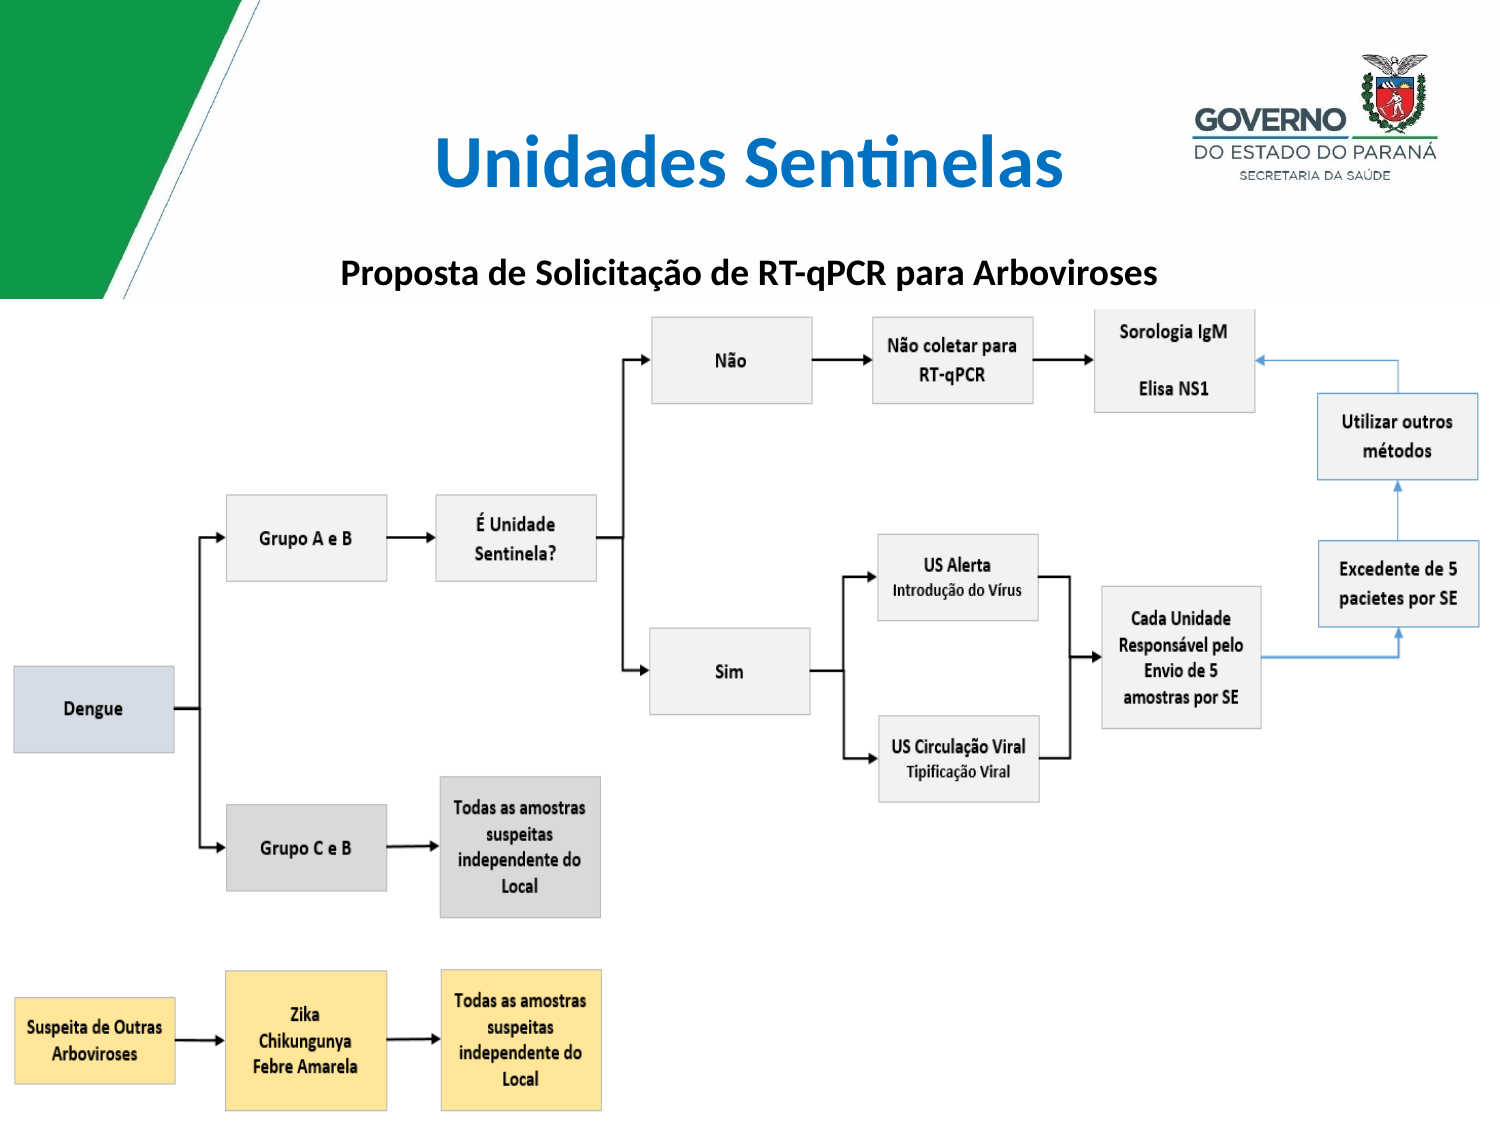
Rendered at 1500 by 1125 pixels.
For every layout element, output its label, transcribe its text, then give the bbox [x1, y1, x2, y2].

text_box Unidades Sentinelas Proposta de Solicitação de RT-qPCR para Arboviroses [70, 60, 1430, 297]
picture [0, 0, 1500, 1125]
